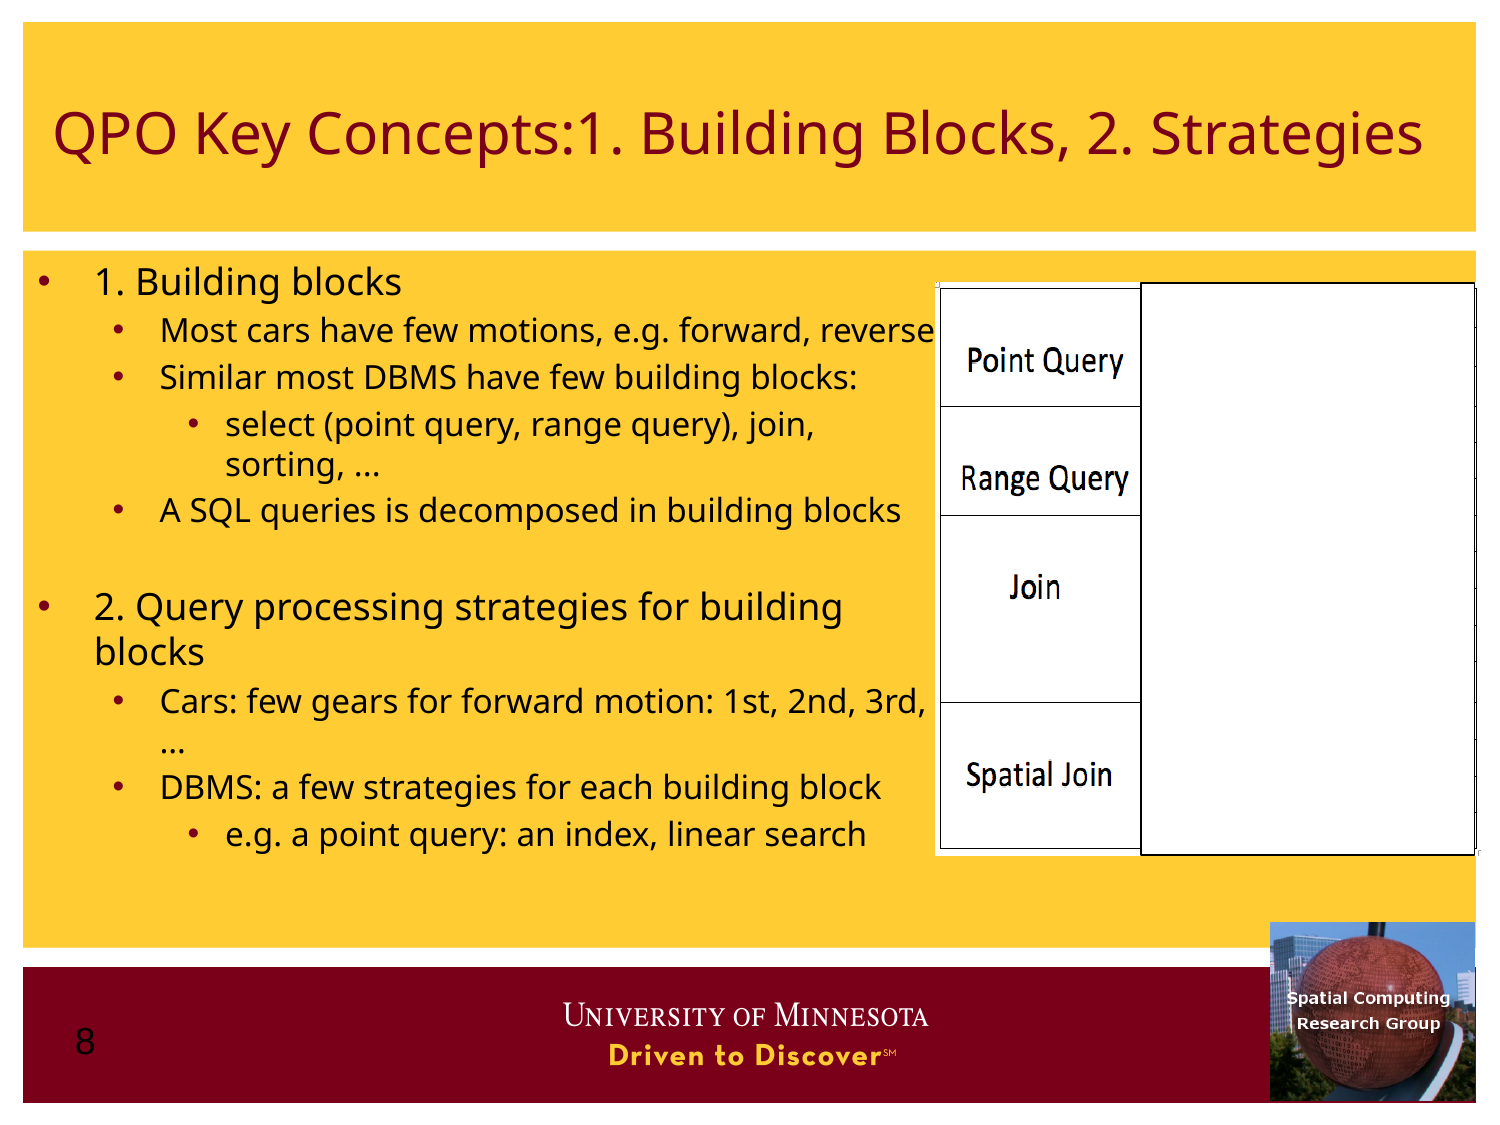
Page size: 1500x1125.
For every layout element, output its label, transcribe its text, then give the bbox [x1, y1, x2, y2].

title QPO Key Concepts:1. Building Blocks, 2. Strategies [37, 49, 1451, 213]
list 1. Building blocks Most cars have few motions, e.g. forward, reverse Similar most DBMS have few building blocks: select (point query, range query), join, sorting, ... A SQL queries is decomposed in building blocks 2. Query processing strategies for building blocks Cars: few gears for forward motion: 1st, 2nd, 3rd, … DBMS: a few strategies for each building block e.g. a point query: an index, linear search [22, 250, 955, 889]
text_box 8 [60, 1009, 153, 1069]
picture [23, 22, 1481, 1103]
